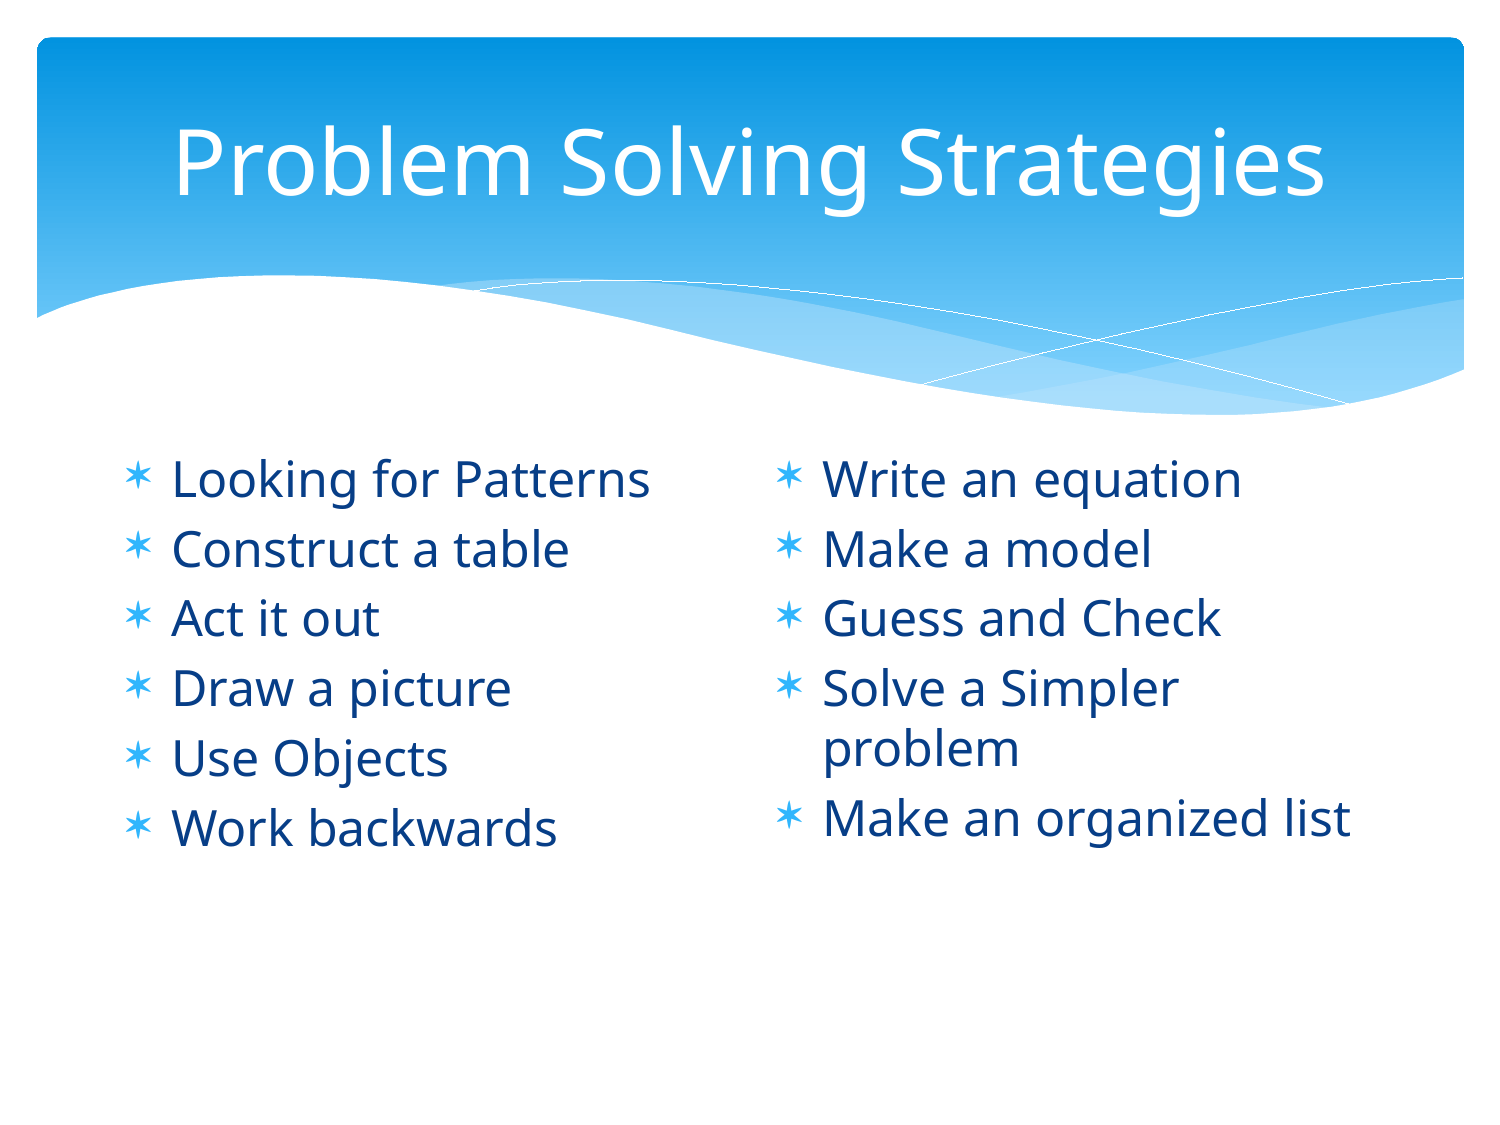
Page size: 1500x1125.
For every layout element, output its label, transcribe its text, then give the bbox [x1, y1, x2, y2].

list Write an equation Make a model Guess and Check Solve a Simpler problem Make an organized list [761, 439, 1389, 1005]
list Looking for Patterns Construct a table Act it out Draw a picture Use Objects Work backwards [111, 439, 738, 1005]
title Problem Solving Strategies [75, 55, 1425, 261]
